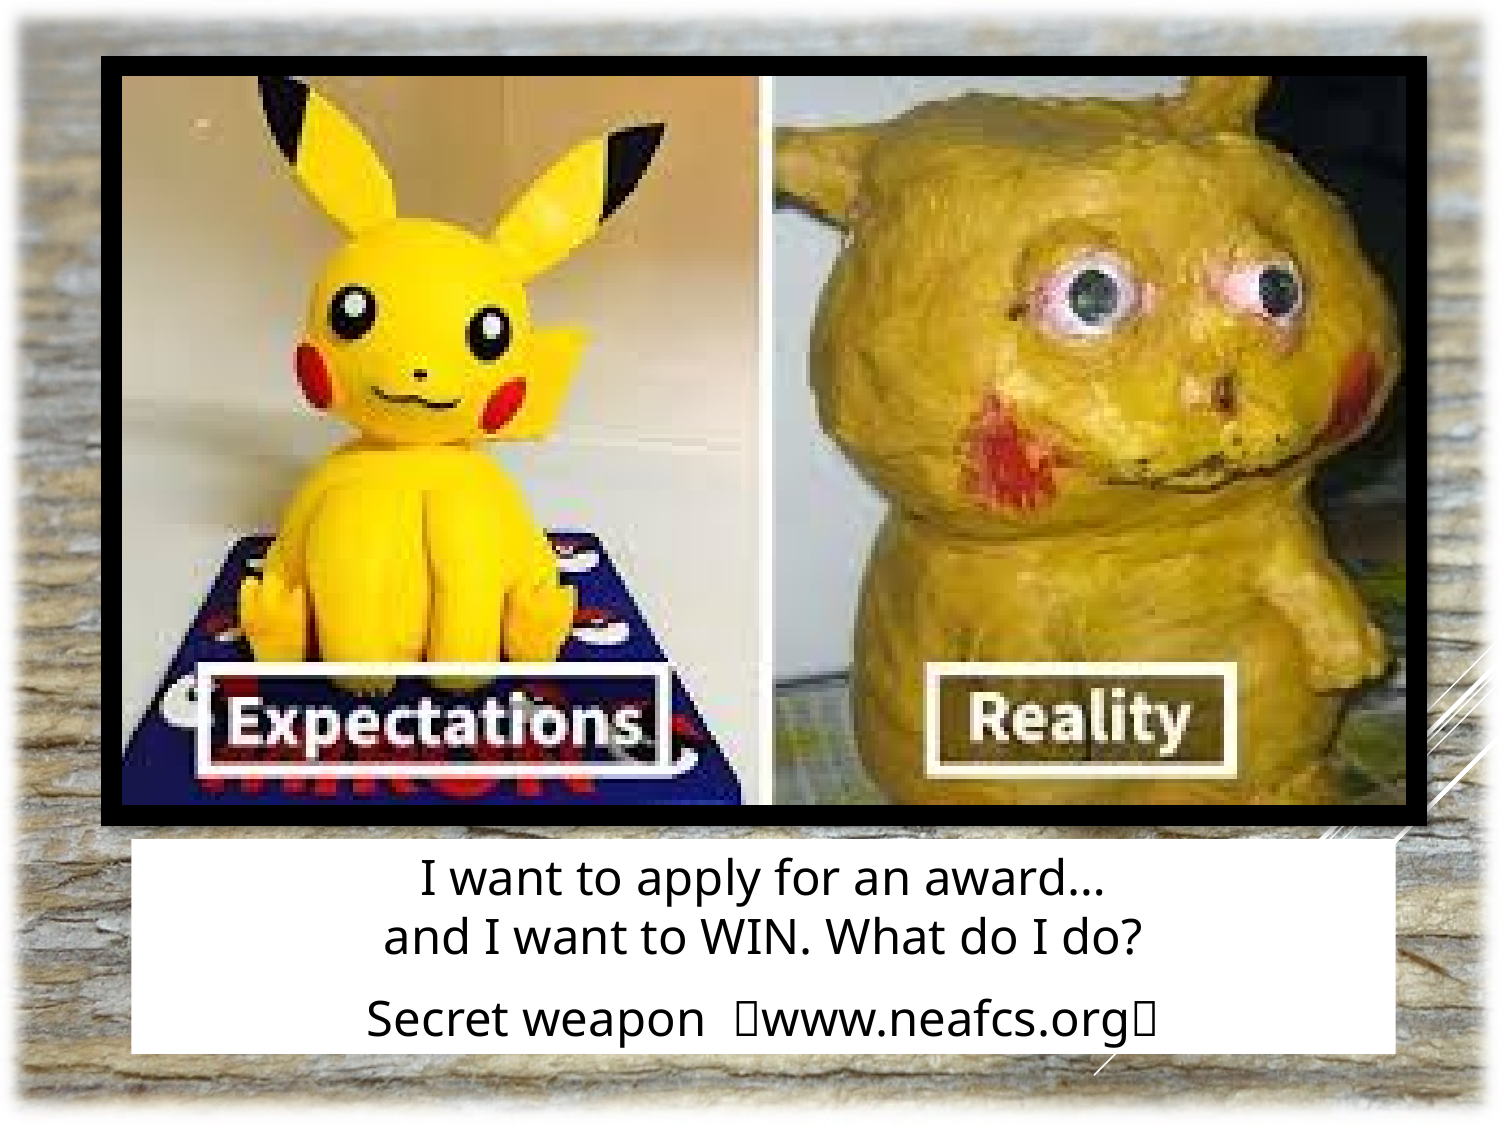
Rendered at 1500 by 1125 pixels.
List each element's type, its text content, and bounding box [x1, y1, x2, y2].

picture [1347, 826, 1405, 838]
picture [1427, 685, 1500, 804]
picture [1328, 826, 1341, 838]
picture [1427, 641, 1500, 729]
picture [1334, 826, 1354, 838]
picture [121, 76, 1406, 805]
picture [1427, 672, 1500, 753]
picture [1427, 666, 1500, 740]
title I want to apply for an award… and I want to WIN. What do I do? Secret weapon www.neafcs.org [131, 838, 1396, 1054]
picture [0, 0, 1500, 1125]
